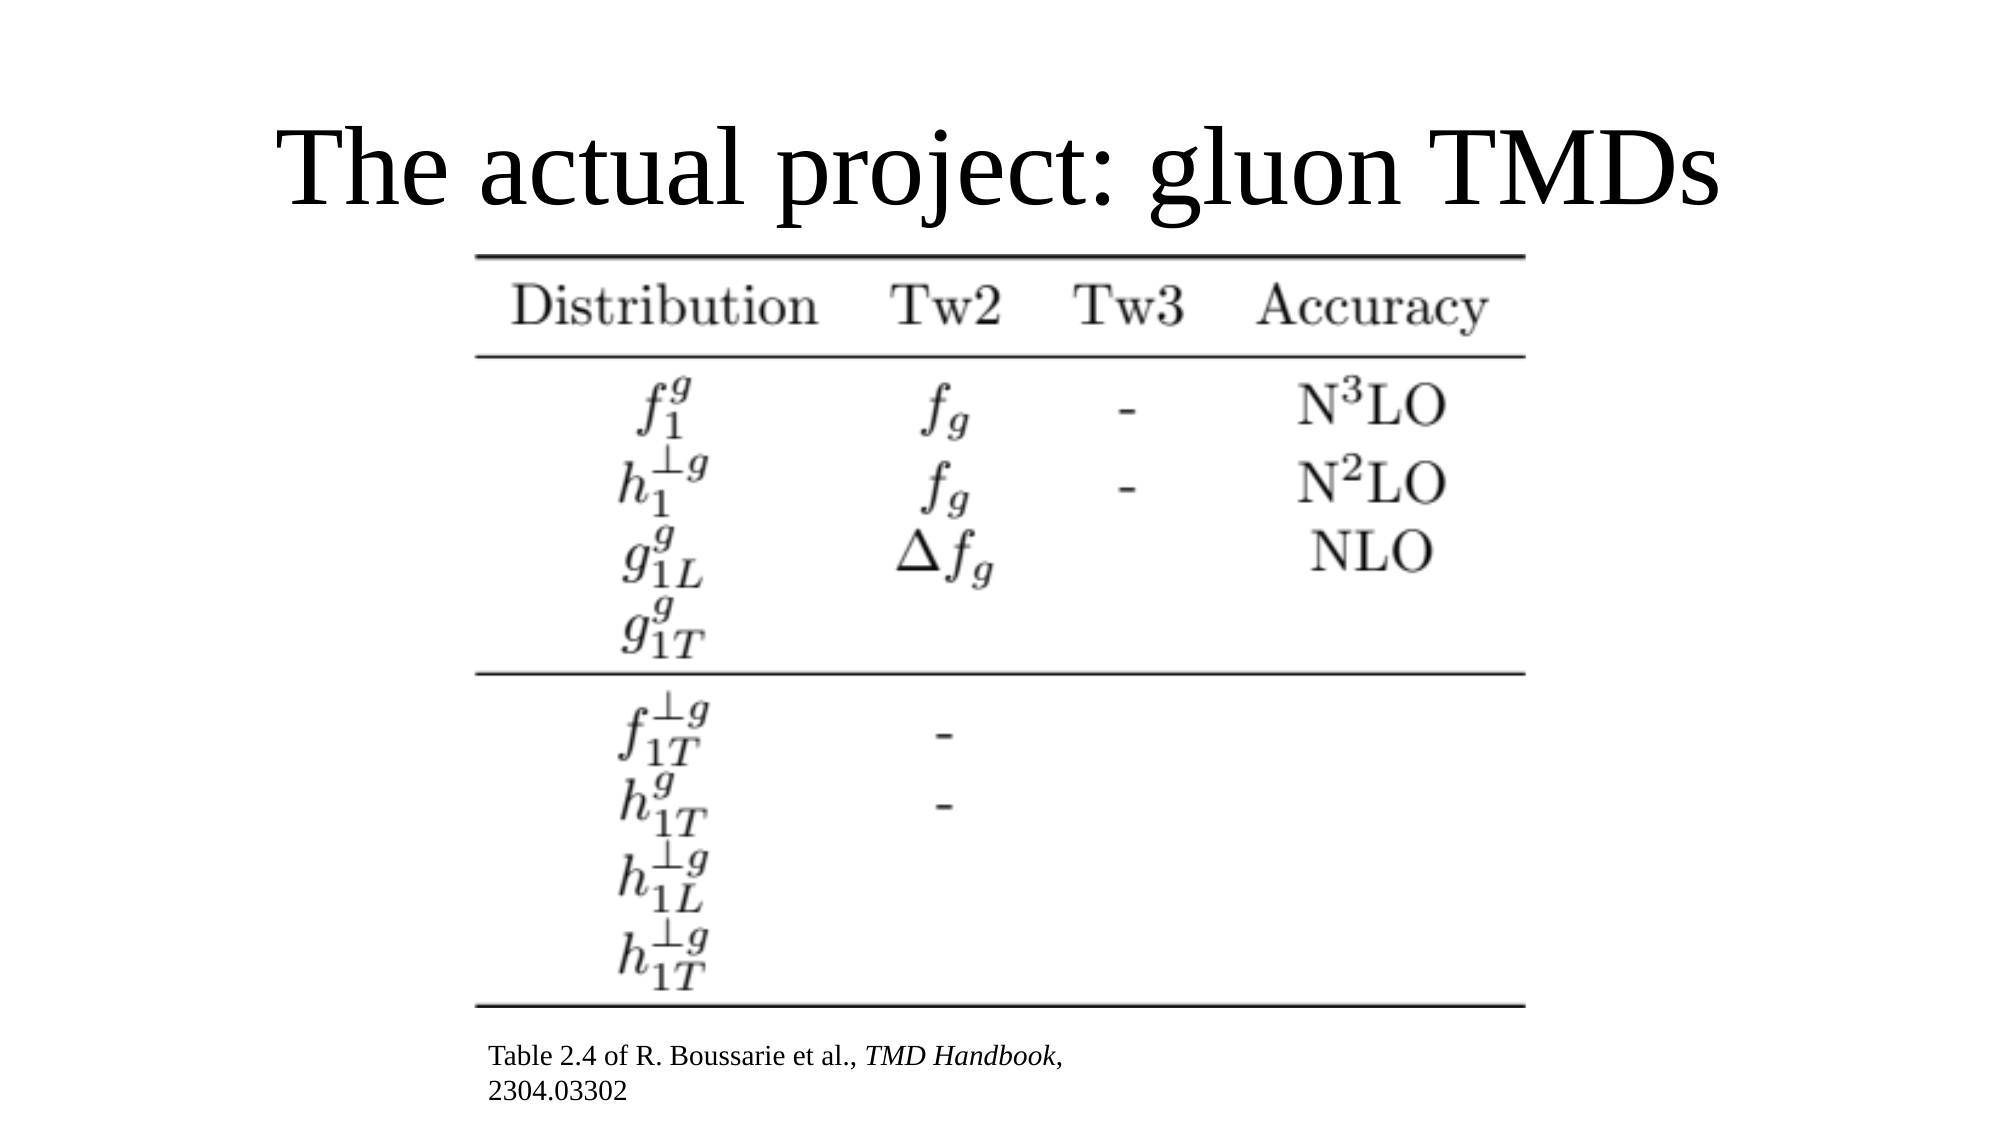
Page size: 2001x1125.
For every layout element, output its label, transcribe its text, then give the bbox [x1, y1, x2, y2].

title The actual project: gluon TMDs [137, 59, 1863, 278]
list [472, 254, 1527, 1008]
text_box Table 2.4 of R. Boussarie et al., TMD Handbook, 2304.03302 [473, 1028, 1225, 1114]
